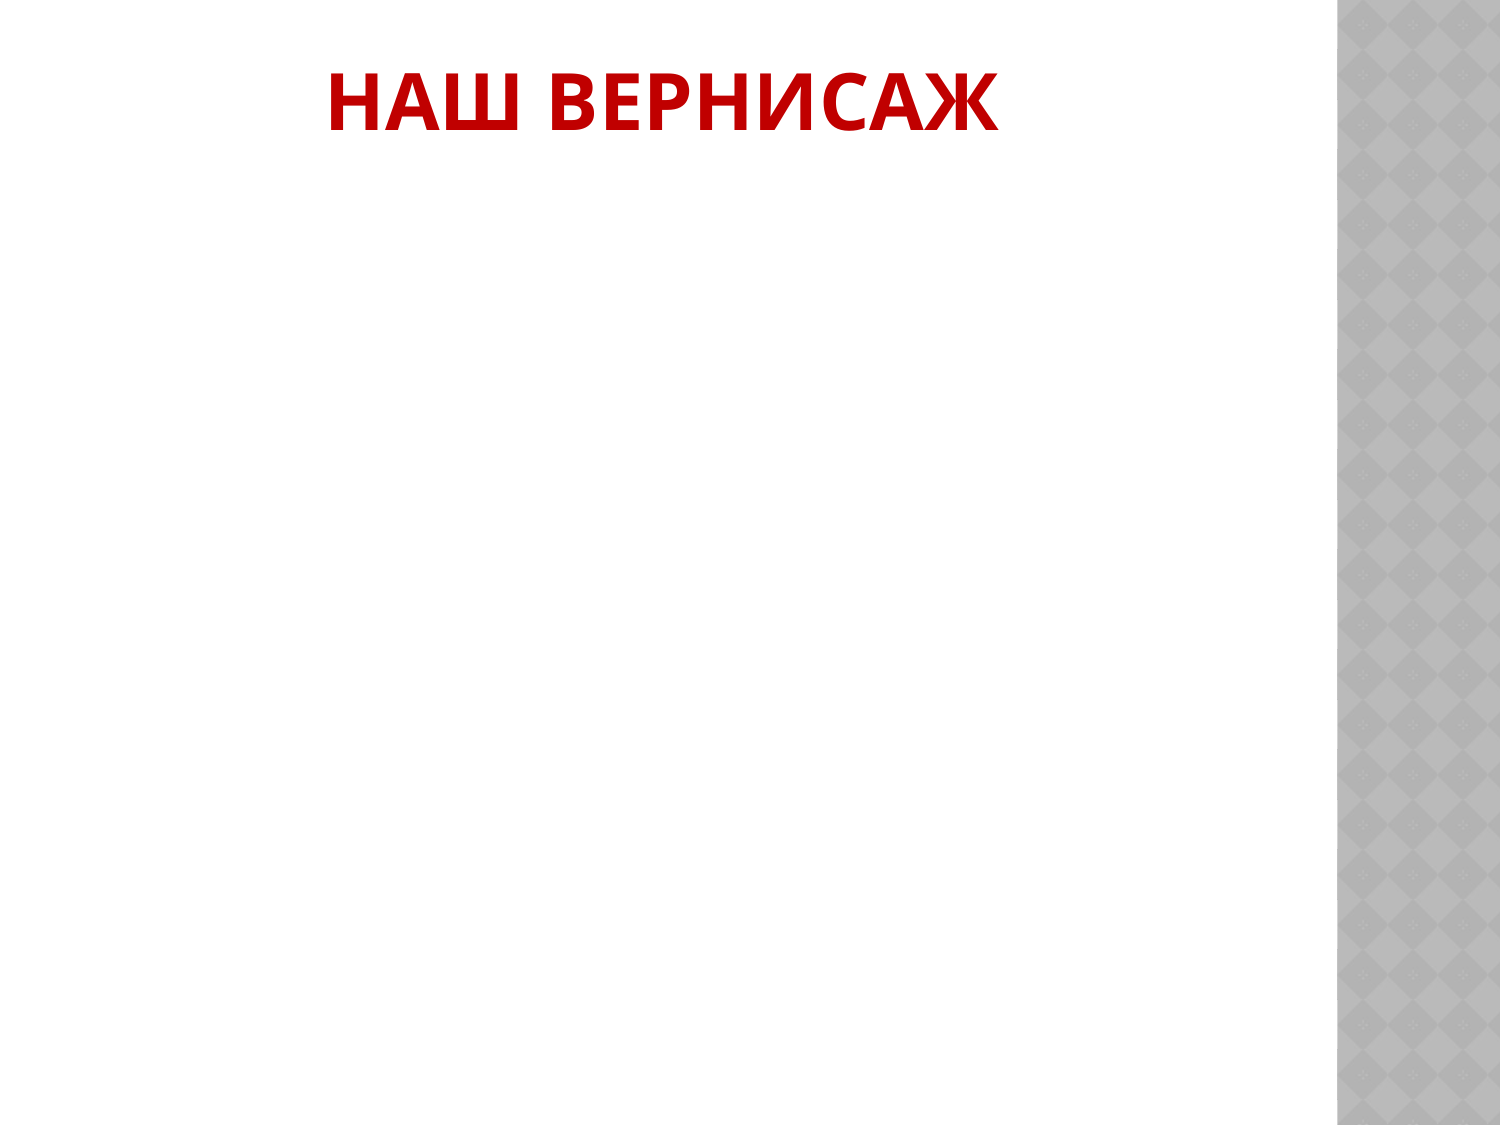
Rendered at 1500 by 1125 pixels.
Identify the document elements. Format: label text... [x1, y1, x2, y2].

text_box НАШ ВЕРНИСАЖ [70, 46, 1254, 147]
